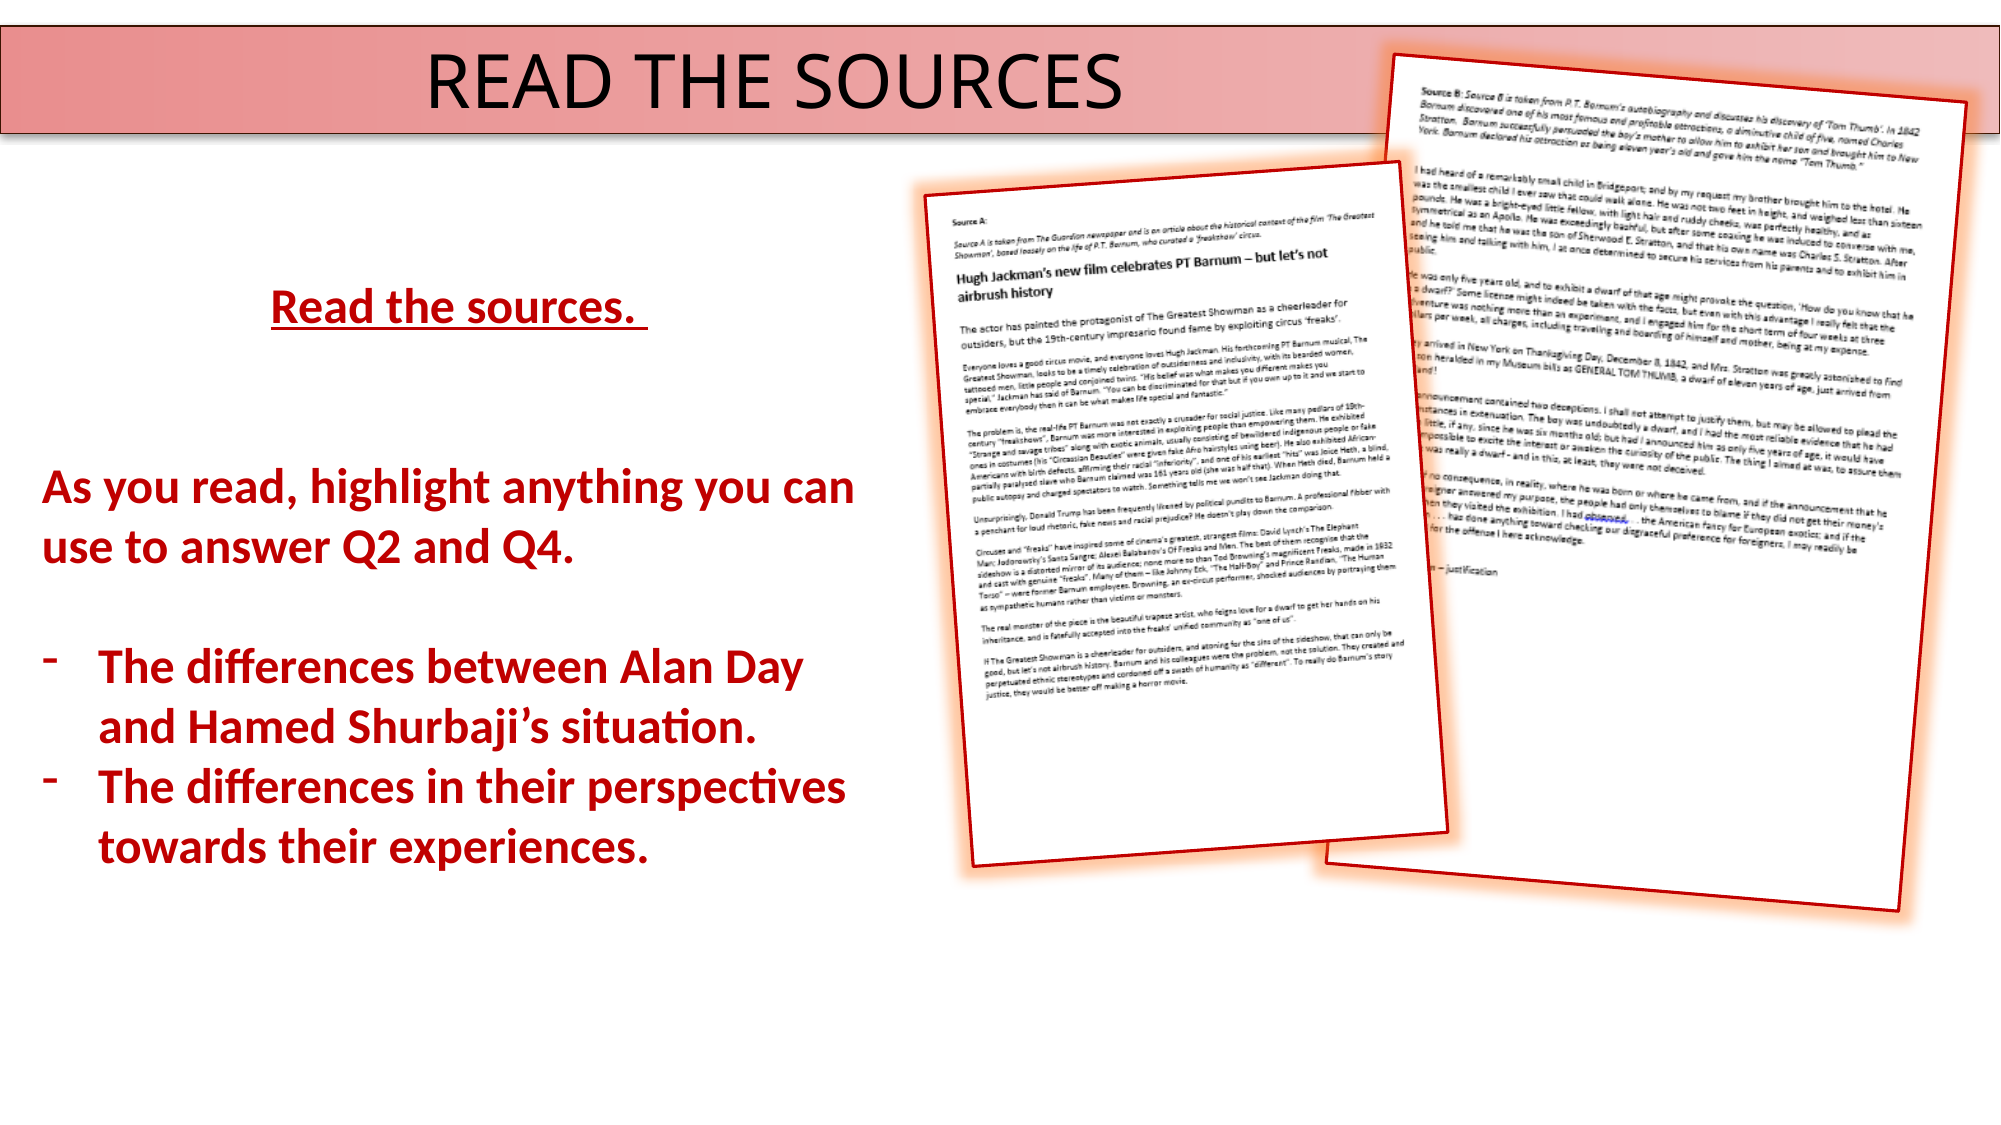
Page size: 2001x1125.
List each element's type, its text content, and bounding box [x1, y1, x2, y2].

text_box READ THE SOURCES [0, 26, 2000, 134]
text_box Read the sources. As you read, highlight anything you can use to answer Q2 and Q4. The differences between Alan Day and Hamed Shurbaji’s situation. The differences in their perspectives towards their experiences. [27, 266, 892, 927]
picture [927, 56, 1964, 909]
